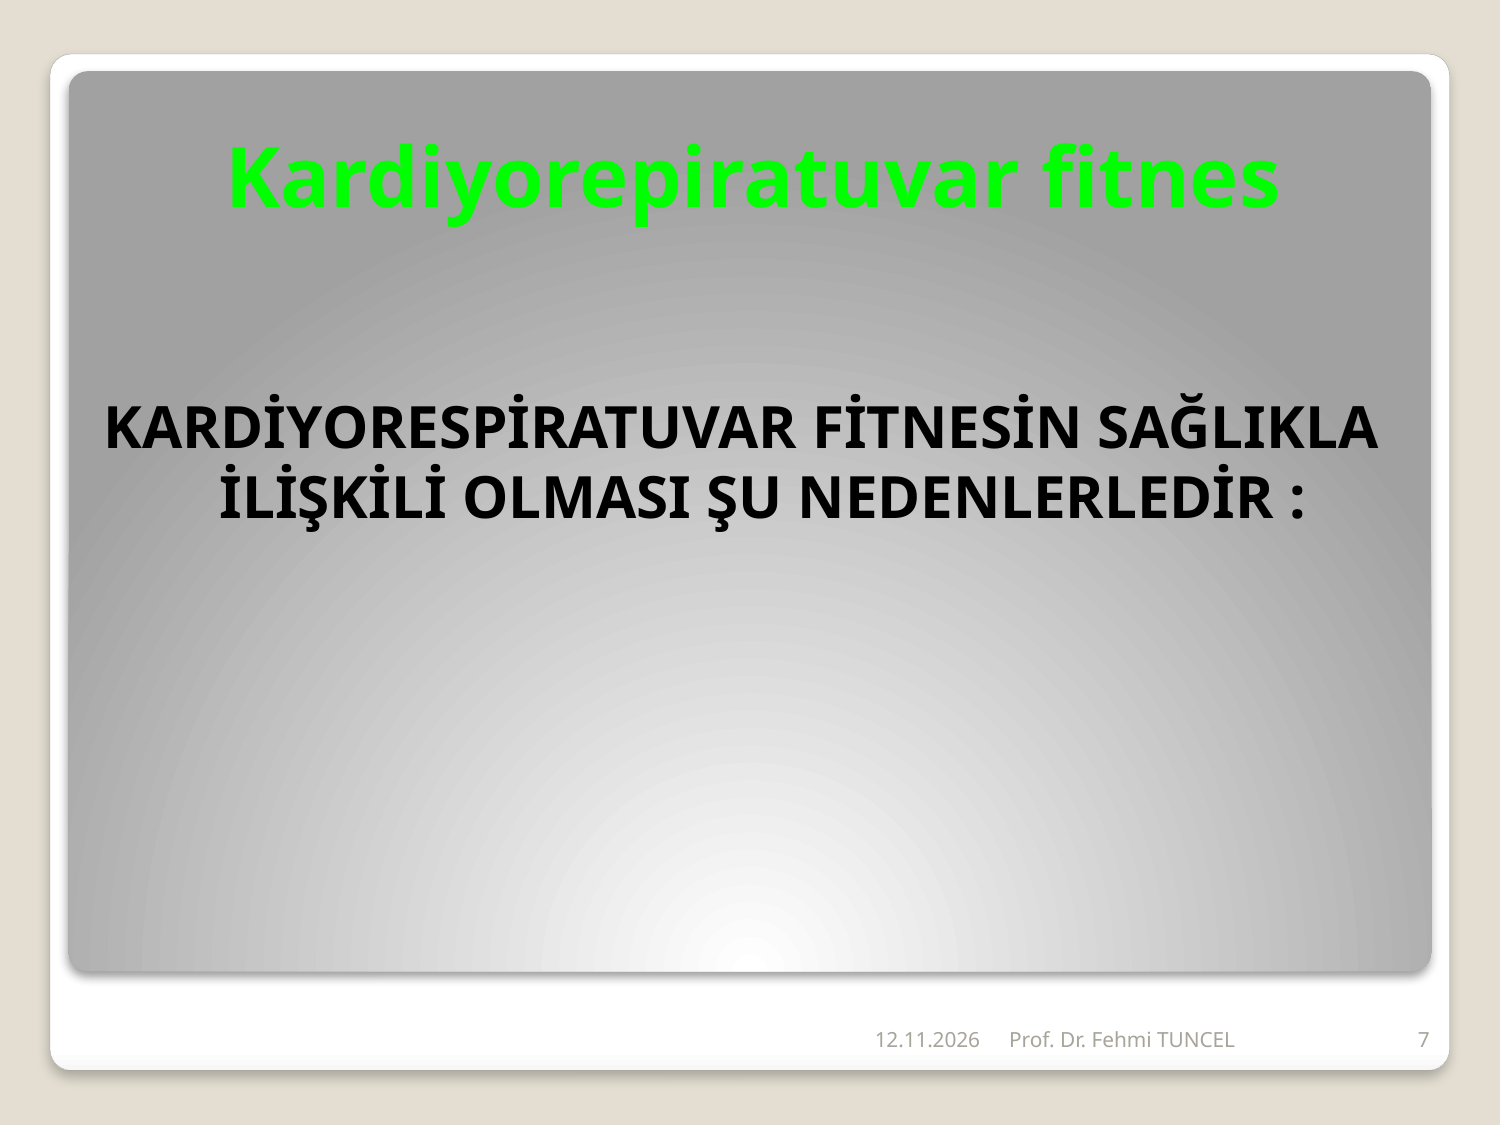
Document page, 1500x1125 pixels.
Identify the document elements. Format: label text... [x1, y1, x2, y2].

slide_number 7 [1369, 1002, 1445, 1063]
title Kardiyorepiratuvar fitnes [82, 58, 1425, 232]
footer Prof. Dr. Fehmi TUNCEL [994, 1002, 1369, 1063]
list KARDİYORESPİRATUVAR FİTNESİN SAĞLIKLA İLİŞKİLİ OLMASI ŞU NEDENLERLEDİR : [58, 224, 1409, 1125]
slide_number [619, 1002, 994, 1063]
